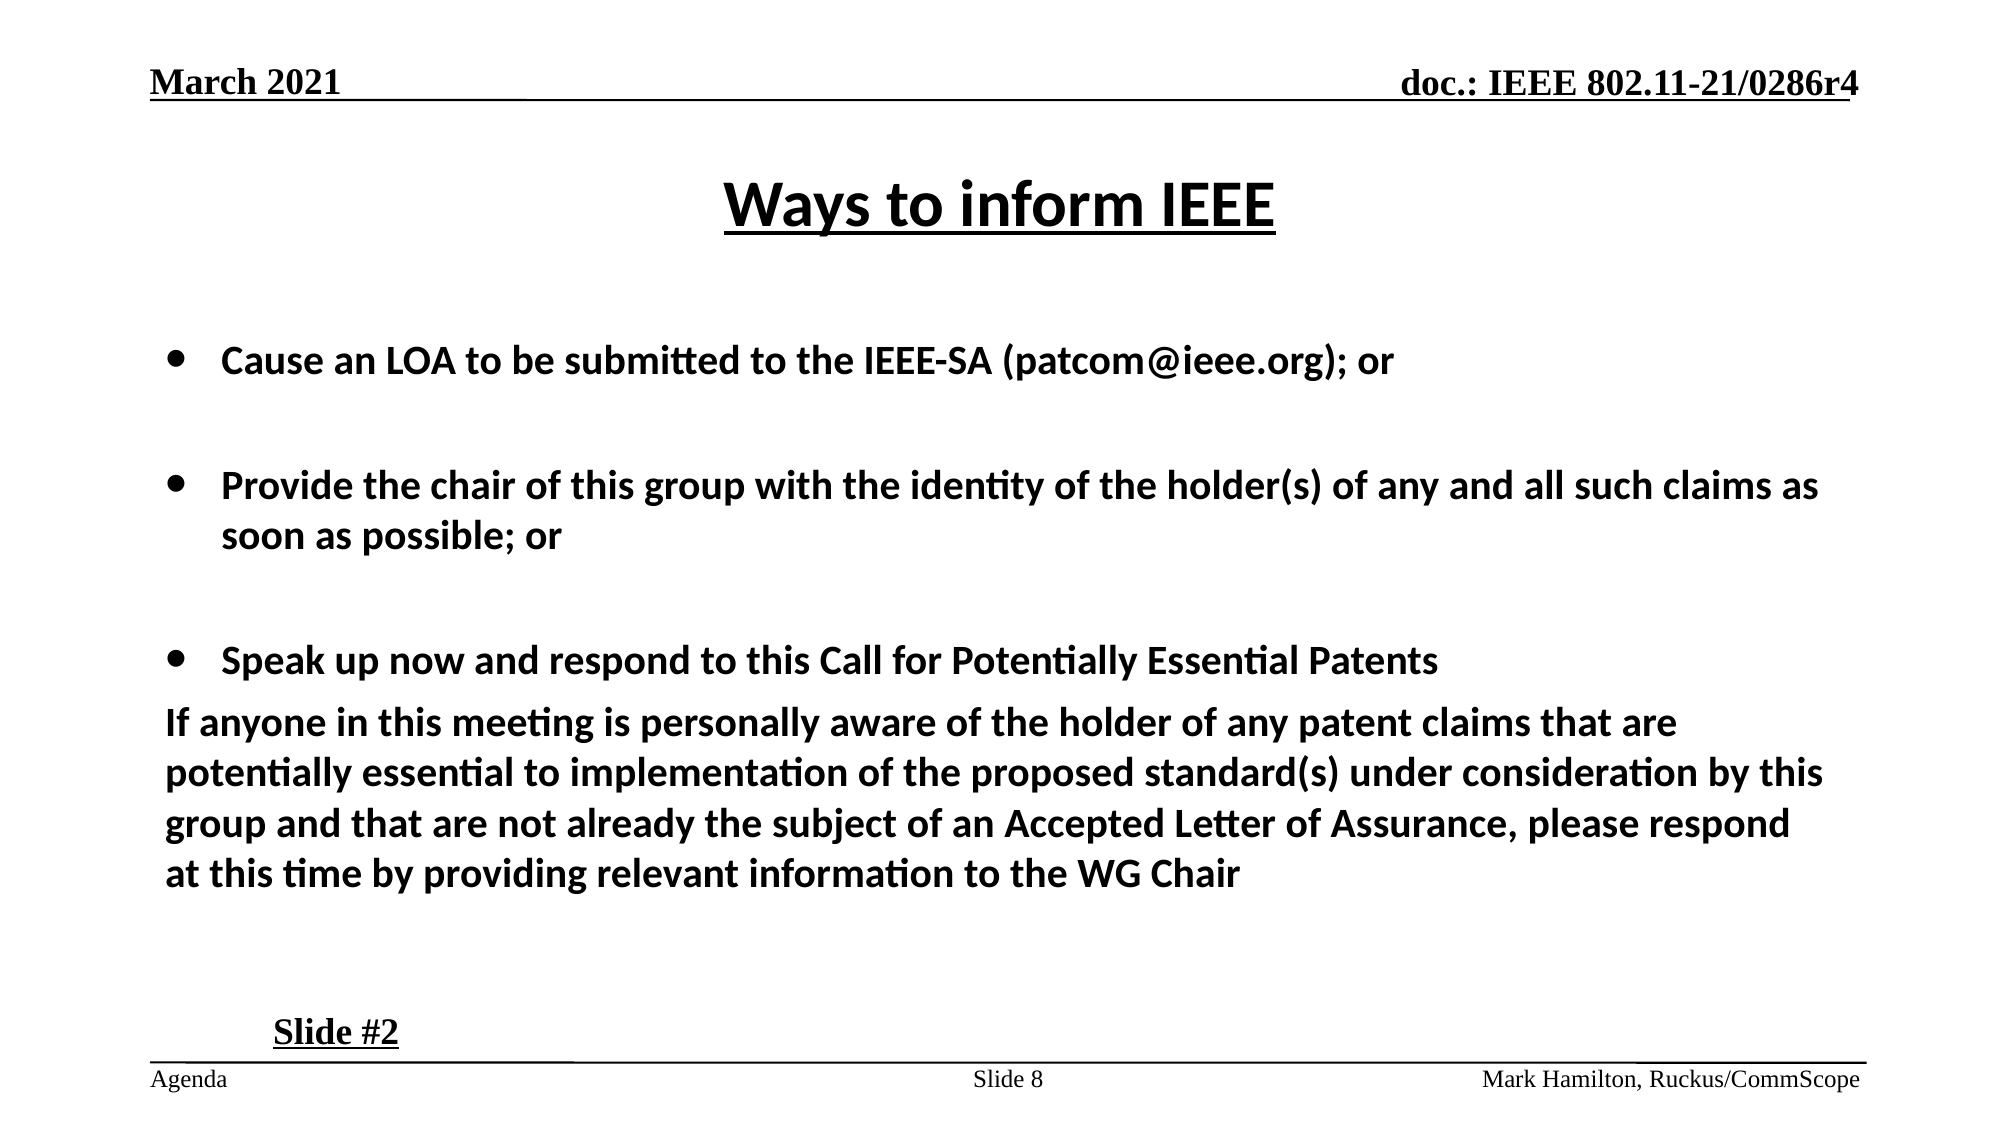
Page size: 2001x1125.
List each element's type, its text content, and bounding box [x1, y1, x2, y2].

text_box Slide #2 [258, 999, 415, 1060]
list Cause an LOA to be submitted to the IEEE-SA (patcom@ieee.org); or Provide the chair of this group with the identity of the holder(s) of any and all such claims as soon as possible; or Speak up now and respond to this Call for Potentially Essential Patents If anyone in this meeting is personally aware of the holder of any patent claims that are potentially essential to implementation of the proposed standard(s) under consideration by this group and that are not already the subject of an Accepted Letter of Assurance, please respond at this time by providing relevant information to the WG Chair [149, 324, 1850, 1000]
title Ways to inform IEEE [149, 112, 1850, 288]
slide_number Slide 8 [950, 1061, 1067, 1123]
